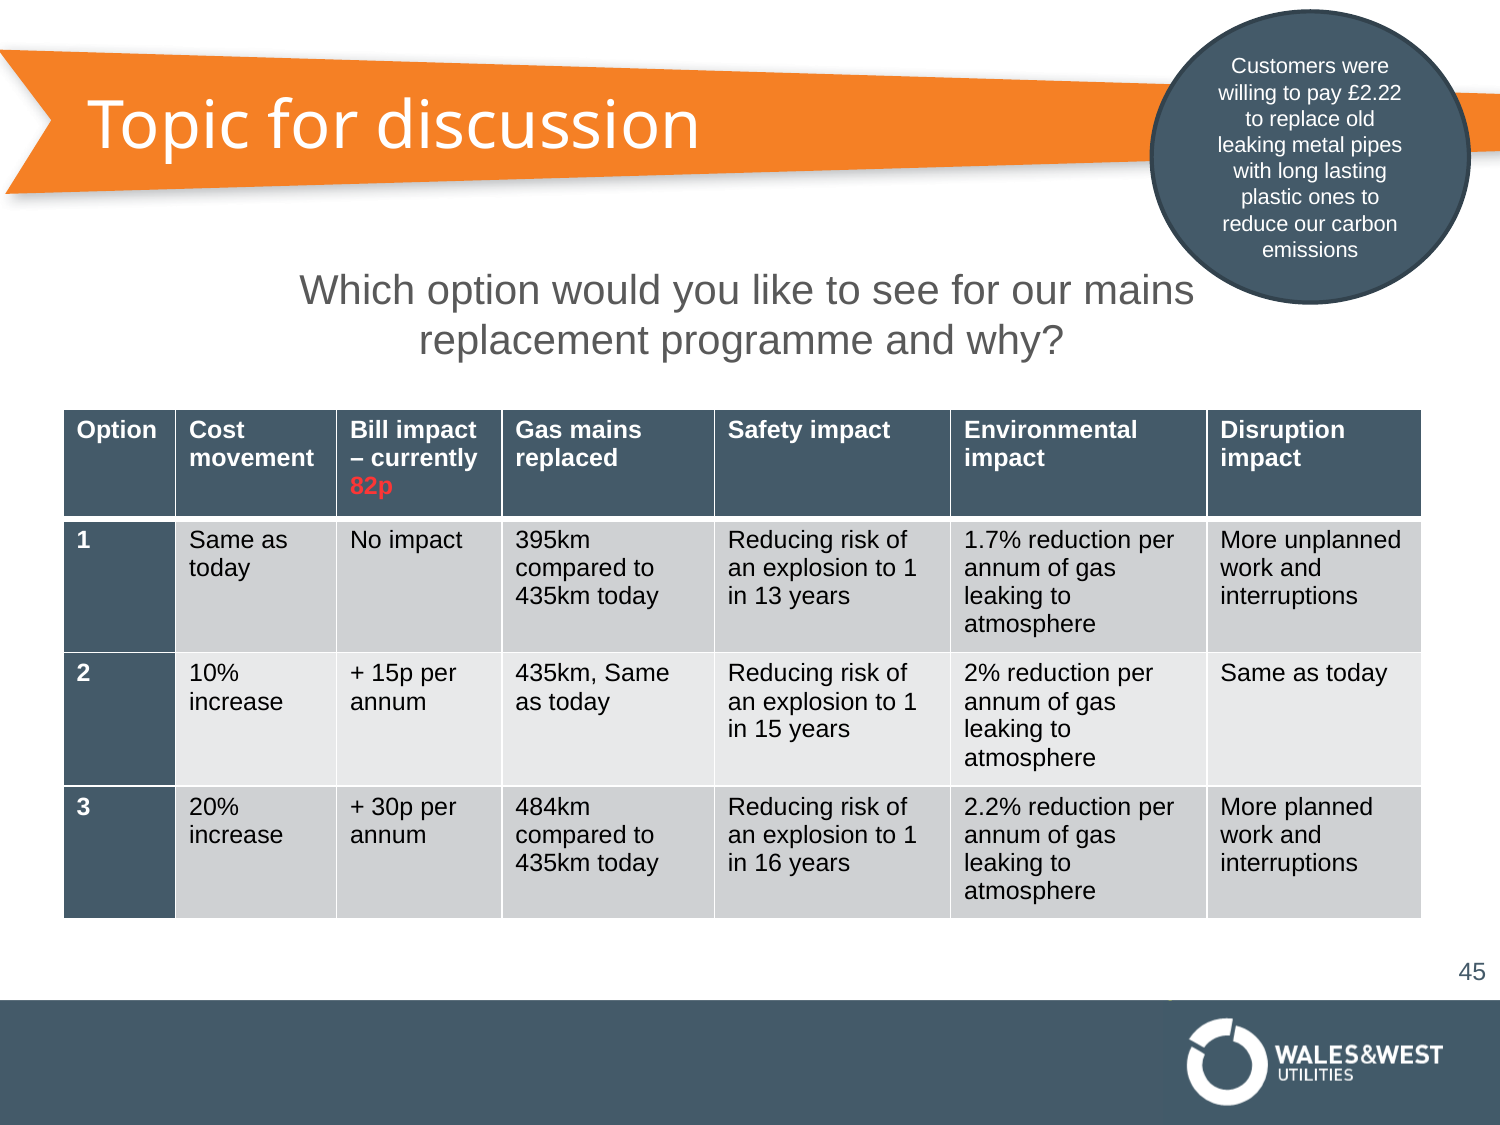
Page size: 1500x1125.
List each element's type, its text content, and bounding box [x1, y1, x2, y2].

slide_number 45 [1437, 940, 1500, 1001]
table_cell 1.7% reduction per annum of gas leaking to atmosphere [951, 522, 1206, 652]
text_box Customers were willing to pay £2.22 to replace old leaking metal pipes with long lasting plastic ones to reduce our carbon emissions [1149, 9, 1472, 305]
table_cell 484km compared to 435km today [503, 787, 714, 918]
table_header Gas mains replaced [503, 410, 714, 516]
table_cell 2.2% reduction per annum of gas leaking to atmosphere [951, 787, 1206, 918]
picture [1164, 1001, 1500, 1125]
table_cell 3 [64, 787, 175, 918]
table_cell + 30p per annum [337, 787, 501, 918]
table_cell 1 [64, 522, 175, 652]
table_cell 395km compared to 435km today [503, 522, 714, 652]
table_header Disruption impact [1208, 410, 1421, 516]
table_cell 2 [64, 653, 175, 785]
table_header Option [64, 410, 175, 516]
table_cell 435km, Same as today [503, 653, 714, 785]
table_cell 2% reduction per annum of gas leaking to atmosphere [951, 653, 1206, 785]
table_cell More planned work and interruptions [1208, 787, 1421, 918]
table_header Bill impact – currently 82p [337, 410, 501, 516]
table_cell 10% increase [176, 653, 336, 785]
table_header Safety impact [715, 410, 950, 516]
table_cell Reducing risk of an explosion to 1 in 15 years [715, 653, 950, 785]
table_cell More unplanned work and interruptions [1208, 522, 1421, 652]
title Topic for discussion [72, 73, 1177, 171]
table_cell + 15p per annum [337, 653, 501, 785]
table_cell Reducing risk of an explosion to 1 in 16 years [715, 787, 950, 918]
table_cell Reducing risk of an explosion to 1 in 13 years [715, 522, 950, 652]
table_header Cost movement [176, 410, 336, 516]
table_cell Same as today [1208, 653, 1421, 785]
table_cell 20% increase [176, 787, 336, 918]
table_cell No impact [337, 522, 501, 652]
text_box Which option would you like to see for our mains replacement programme and why? [274, 255, 1220, 371]
table_cell Same as today [176, 522, 336, 652]
table_header Environmental impact [951, 410, 1206, 516]
